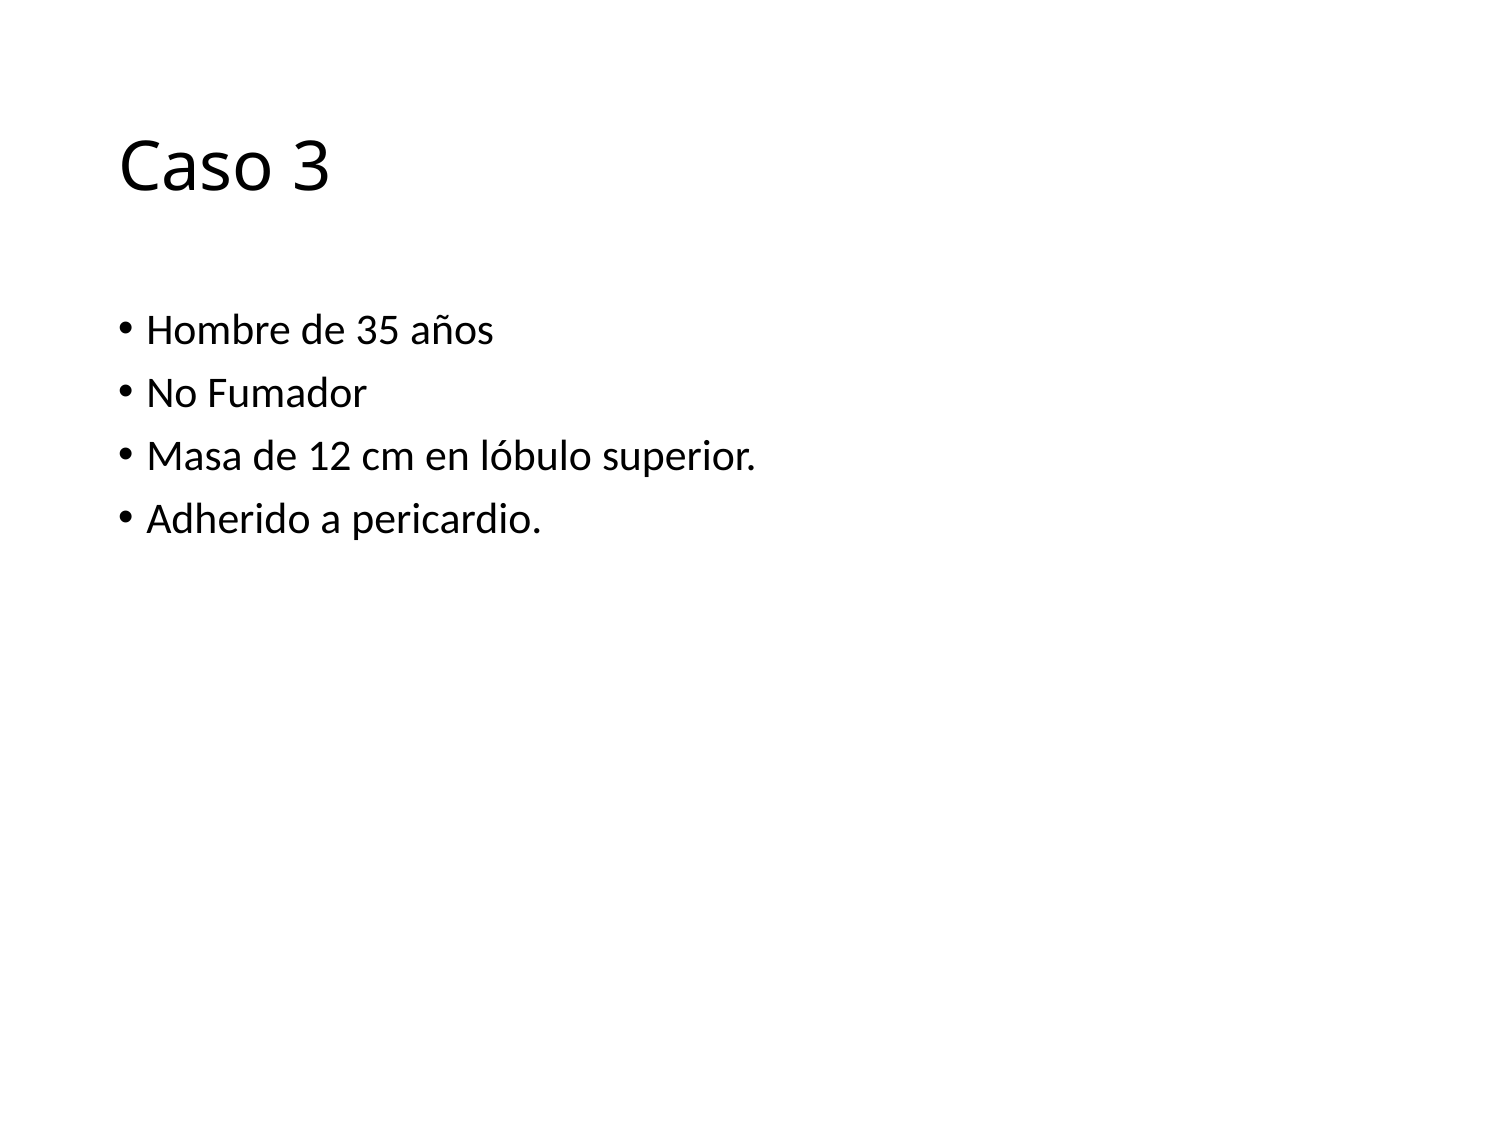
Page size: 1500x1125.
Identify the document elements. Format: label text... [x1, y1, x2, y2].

list Hombre de 35 años No Fumador Masa de 12 cm en lóbulo superior. Adherido a pericardio. [103, 299, 1397, 1014]
title Caso 3 [103, 59, 1397, 278]
